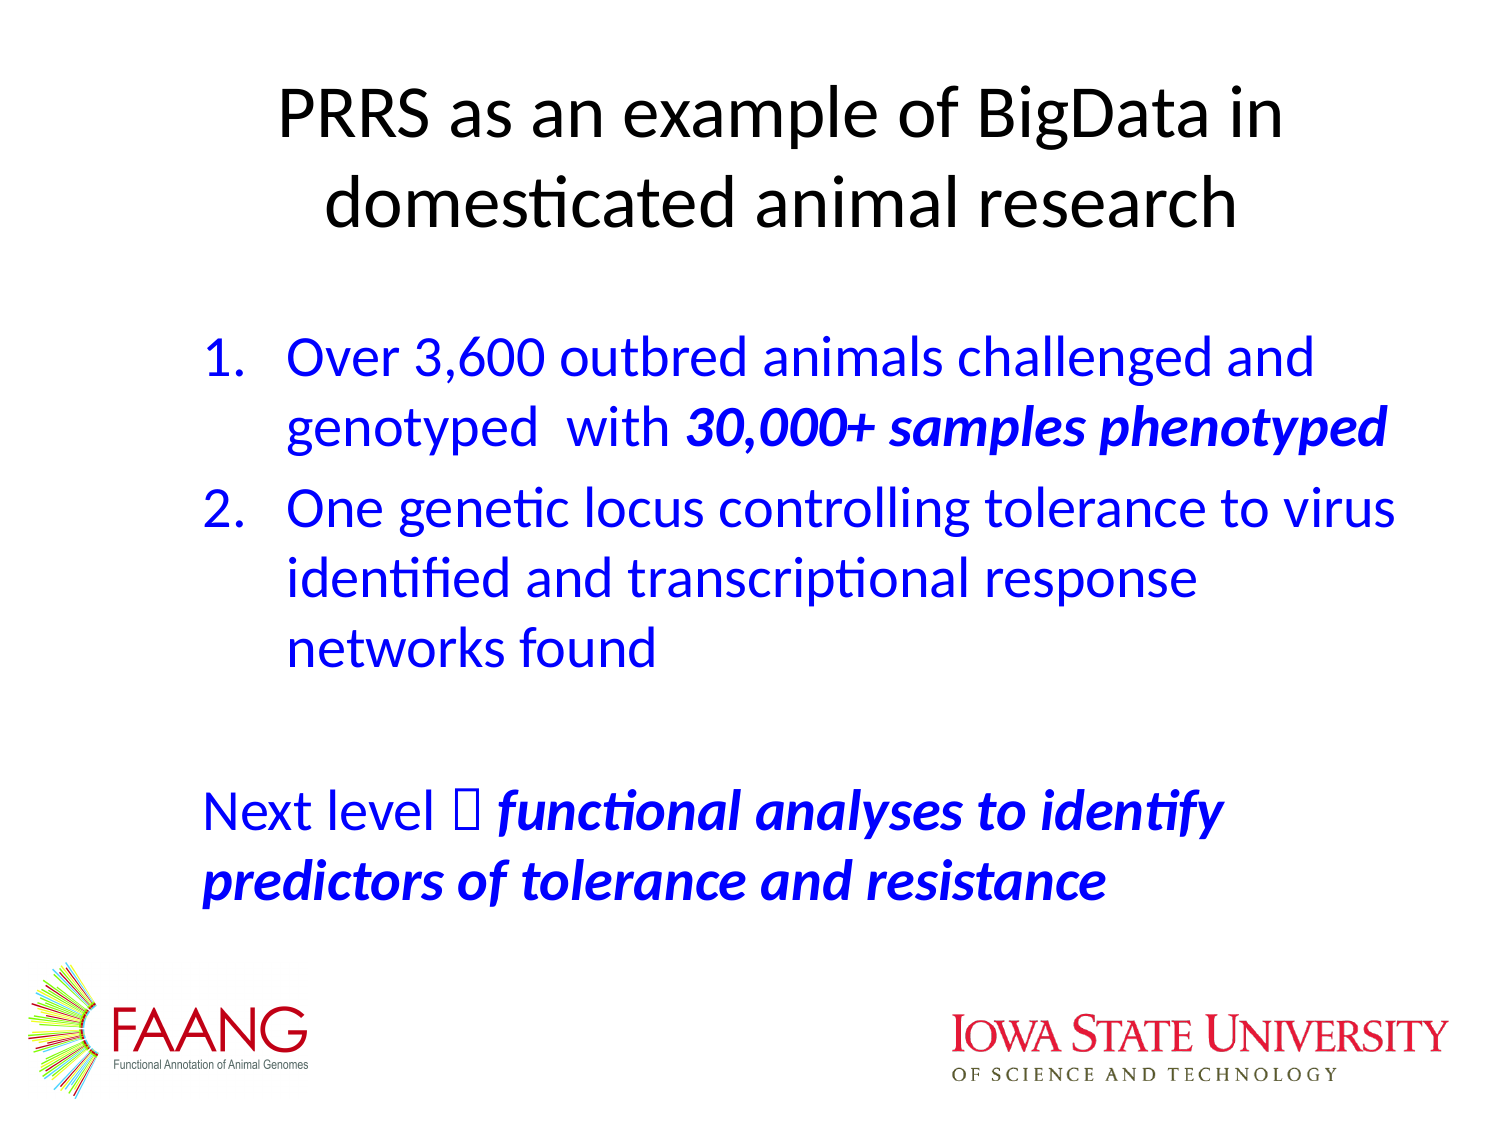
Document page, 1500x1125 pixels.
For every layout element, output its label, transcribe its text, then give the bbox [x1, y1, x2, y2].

picture [28, 962, 308, 1099]
picture [951, 1004, 1457, 1082]
subtitle Over 3,600 outbred animals challenged and genotyped with 30,000+ samples phenotyped One genetic locus controlling tolerance to virus identified and transcriptional response networks found Next level  functional analyses to identify predictors of tolerance and resistance [112, 310, 1424, 944]
title PRRS as an example of BigData in domesticated animal research [112, 60, 1452, 334]
